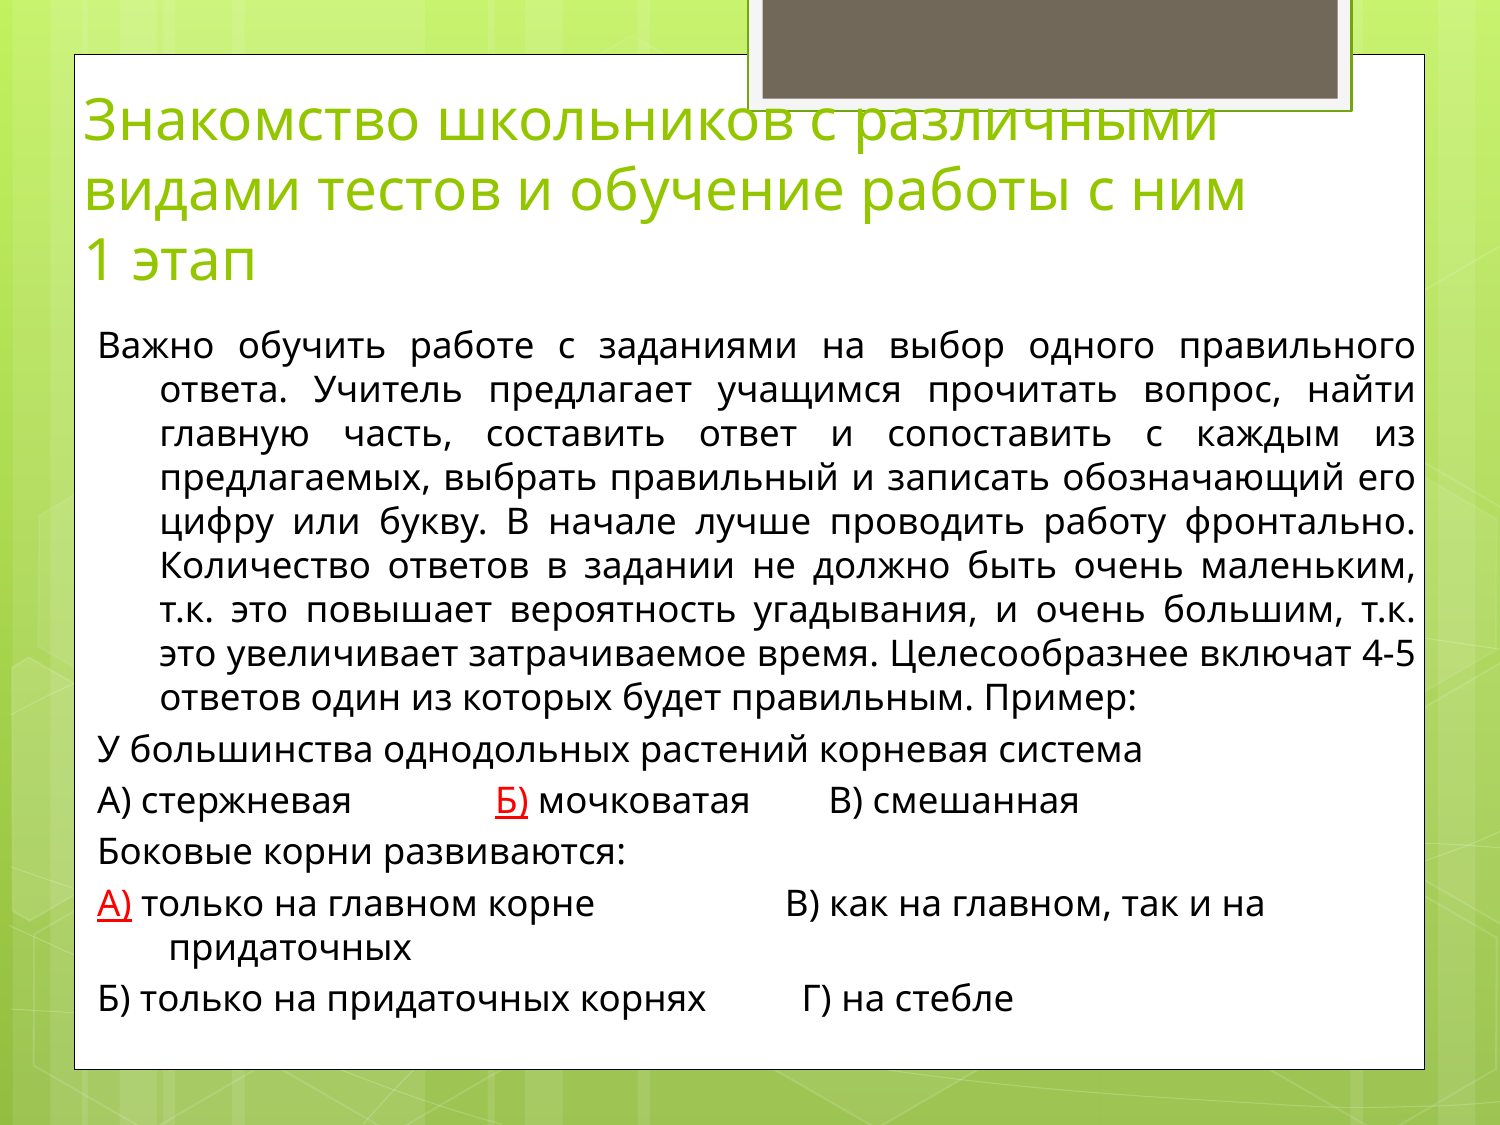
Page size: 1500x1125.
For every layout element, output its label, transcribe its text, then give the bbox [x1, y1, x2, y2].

list Важно обучить работе с заданиями на выбор одного правильного ответа. Учитель предлагает учащимся прочитать вопрос, найти главную часть, составить ответ и сопоставить с каждым из предлагаемых, выбрать правильный и записать обозначающий его цифру или букву. В начале лучше проводить работу фронтально. Количество ответов в задании не должно быть очень маленьким, т.к. это повышает вероятность угадывания, и очень большим, т.к. это увеличивает затрачиваемое время. Целесообразнее включат 4-5 ответов один из которых будет правильным. Пример: У большинства однодольных растений корневая система А) стержневая Б) мочковатая В) смешанная Боковые корни развиваются: А) только на главном корне В) как на главном, так и на придаточных Б) только на придаточных корнях Г) на стебле [82, 267, 1432, 1055]
title Знакомство школьников с различными видами тестов и обучение работы с ним 1 этап [68, 98, 1419, 300]
